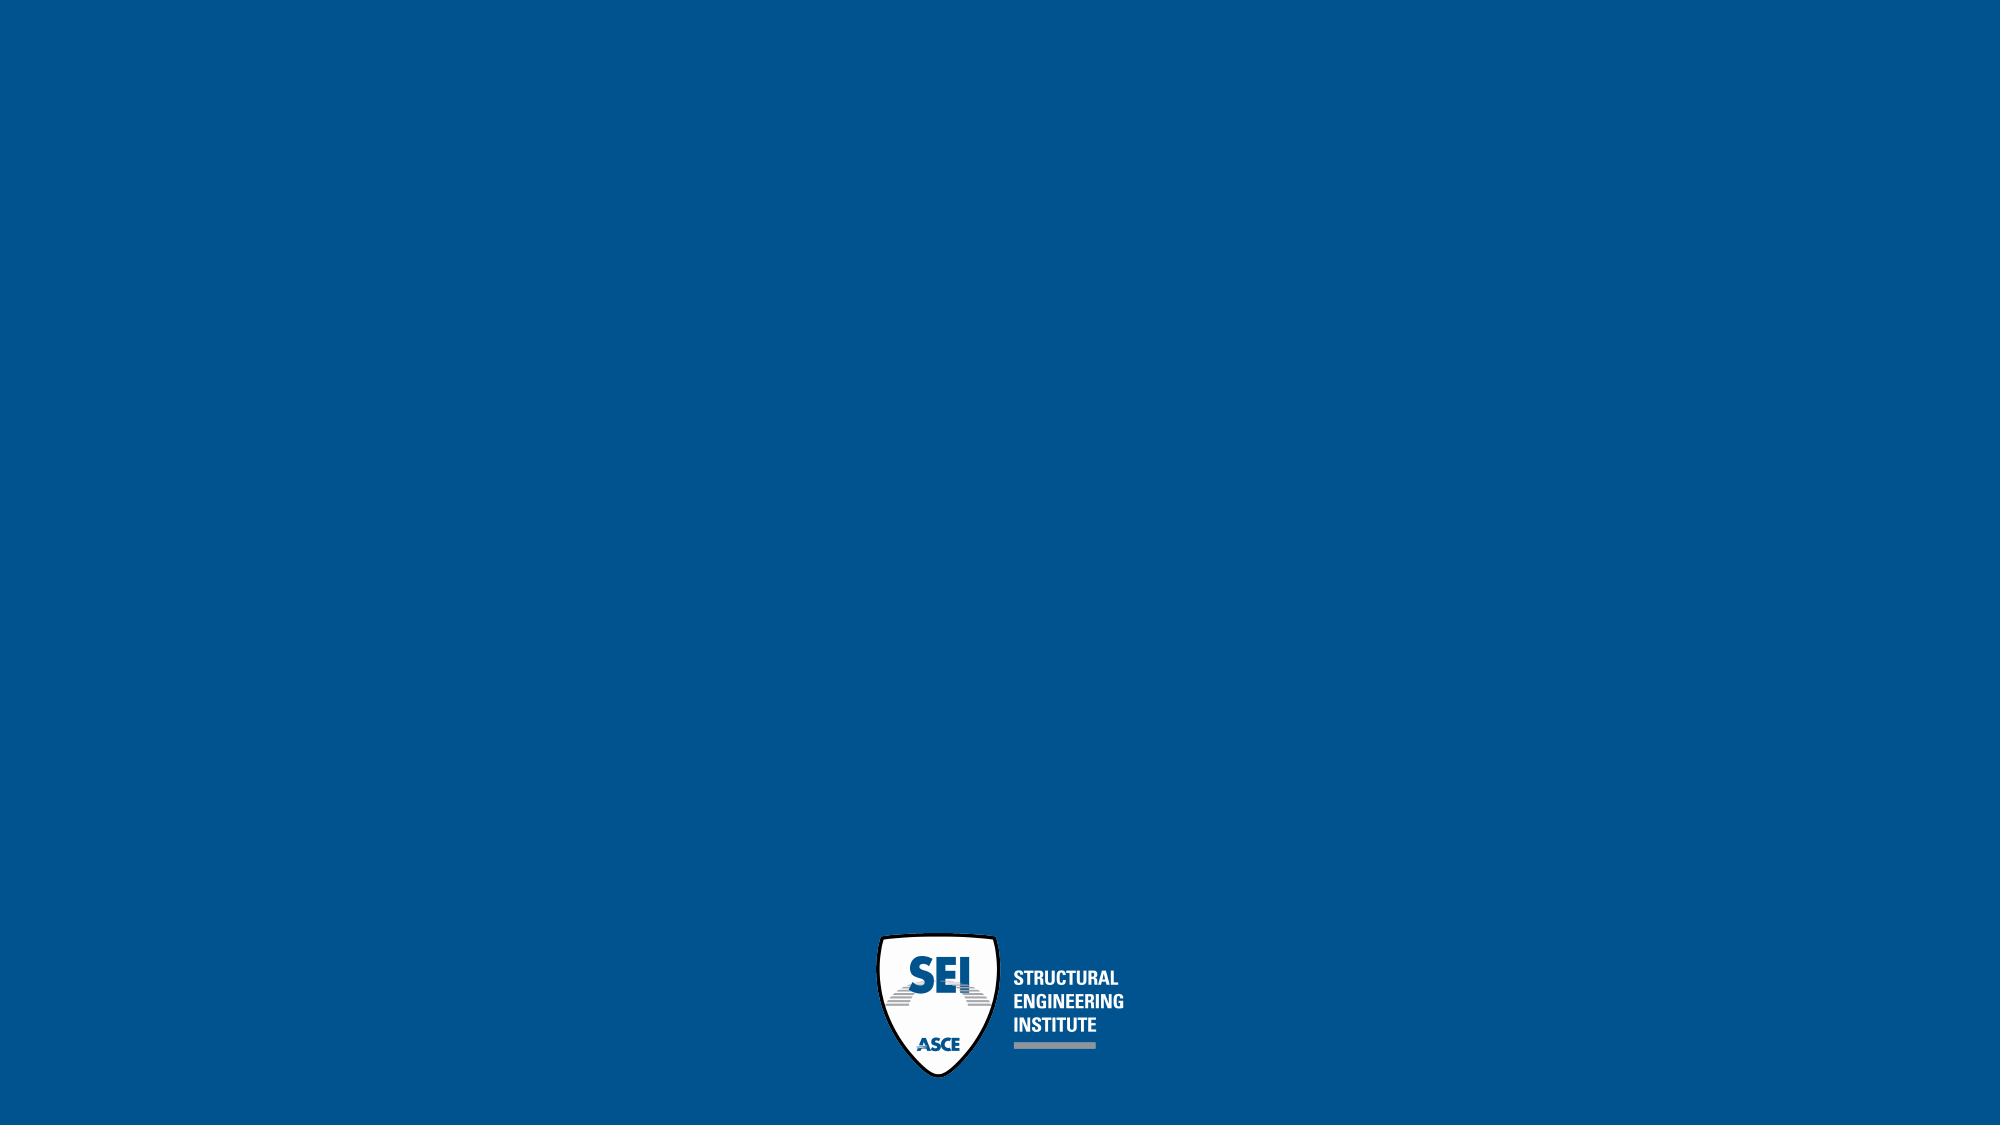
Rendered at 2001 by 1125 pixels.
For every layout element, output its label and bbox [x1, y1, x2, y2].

picture [850, 899, 1150, 1099]
